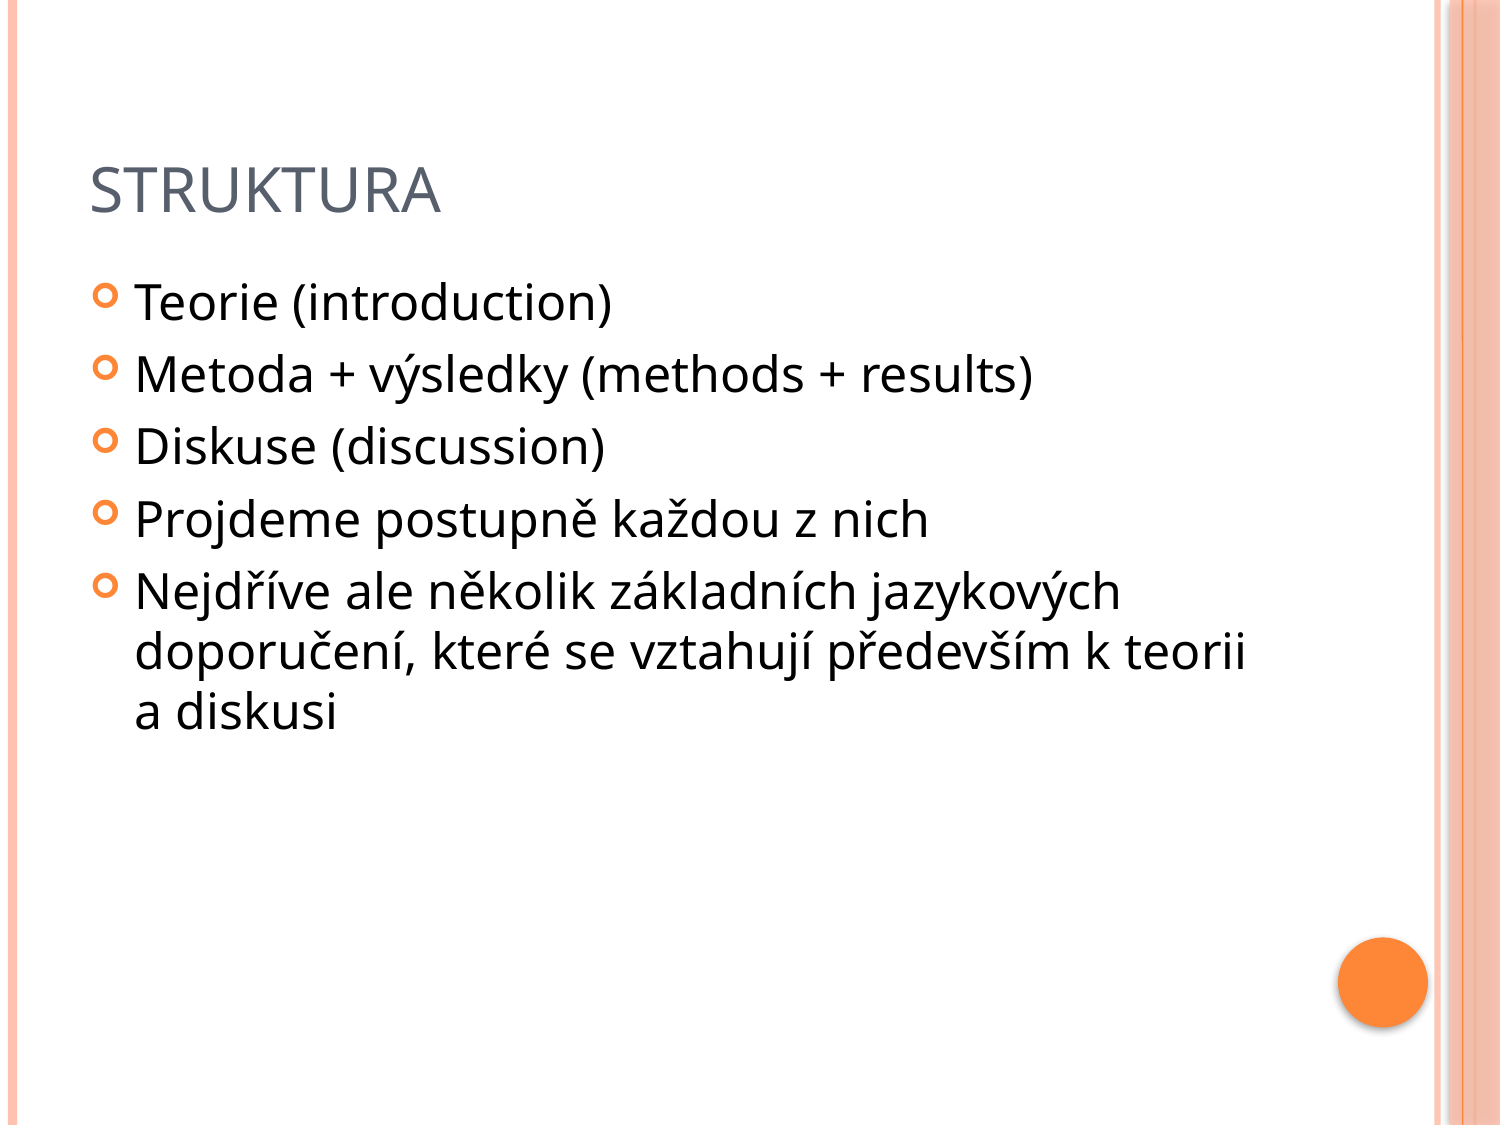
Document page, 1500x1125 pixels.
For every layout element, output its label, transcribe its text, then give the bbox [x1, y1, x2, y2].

list Teorie (introduction) Metoda + výsledky (methods + results) Diskuse (discussion) Projdeme postupně každou z nich Nejdříve ale několik základních jazykových doporučení, které se vztahují především k teorii a diskusi [75, 262, 1300, 1062]
title Struktura [75, 45, 1300, 233]
